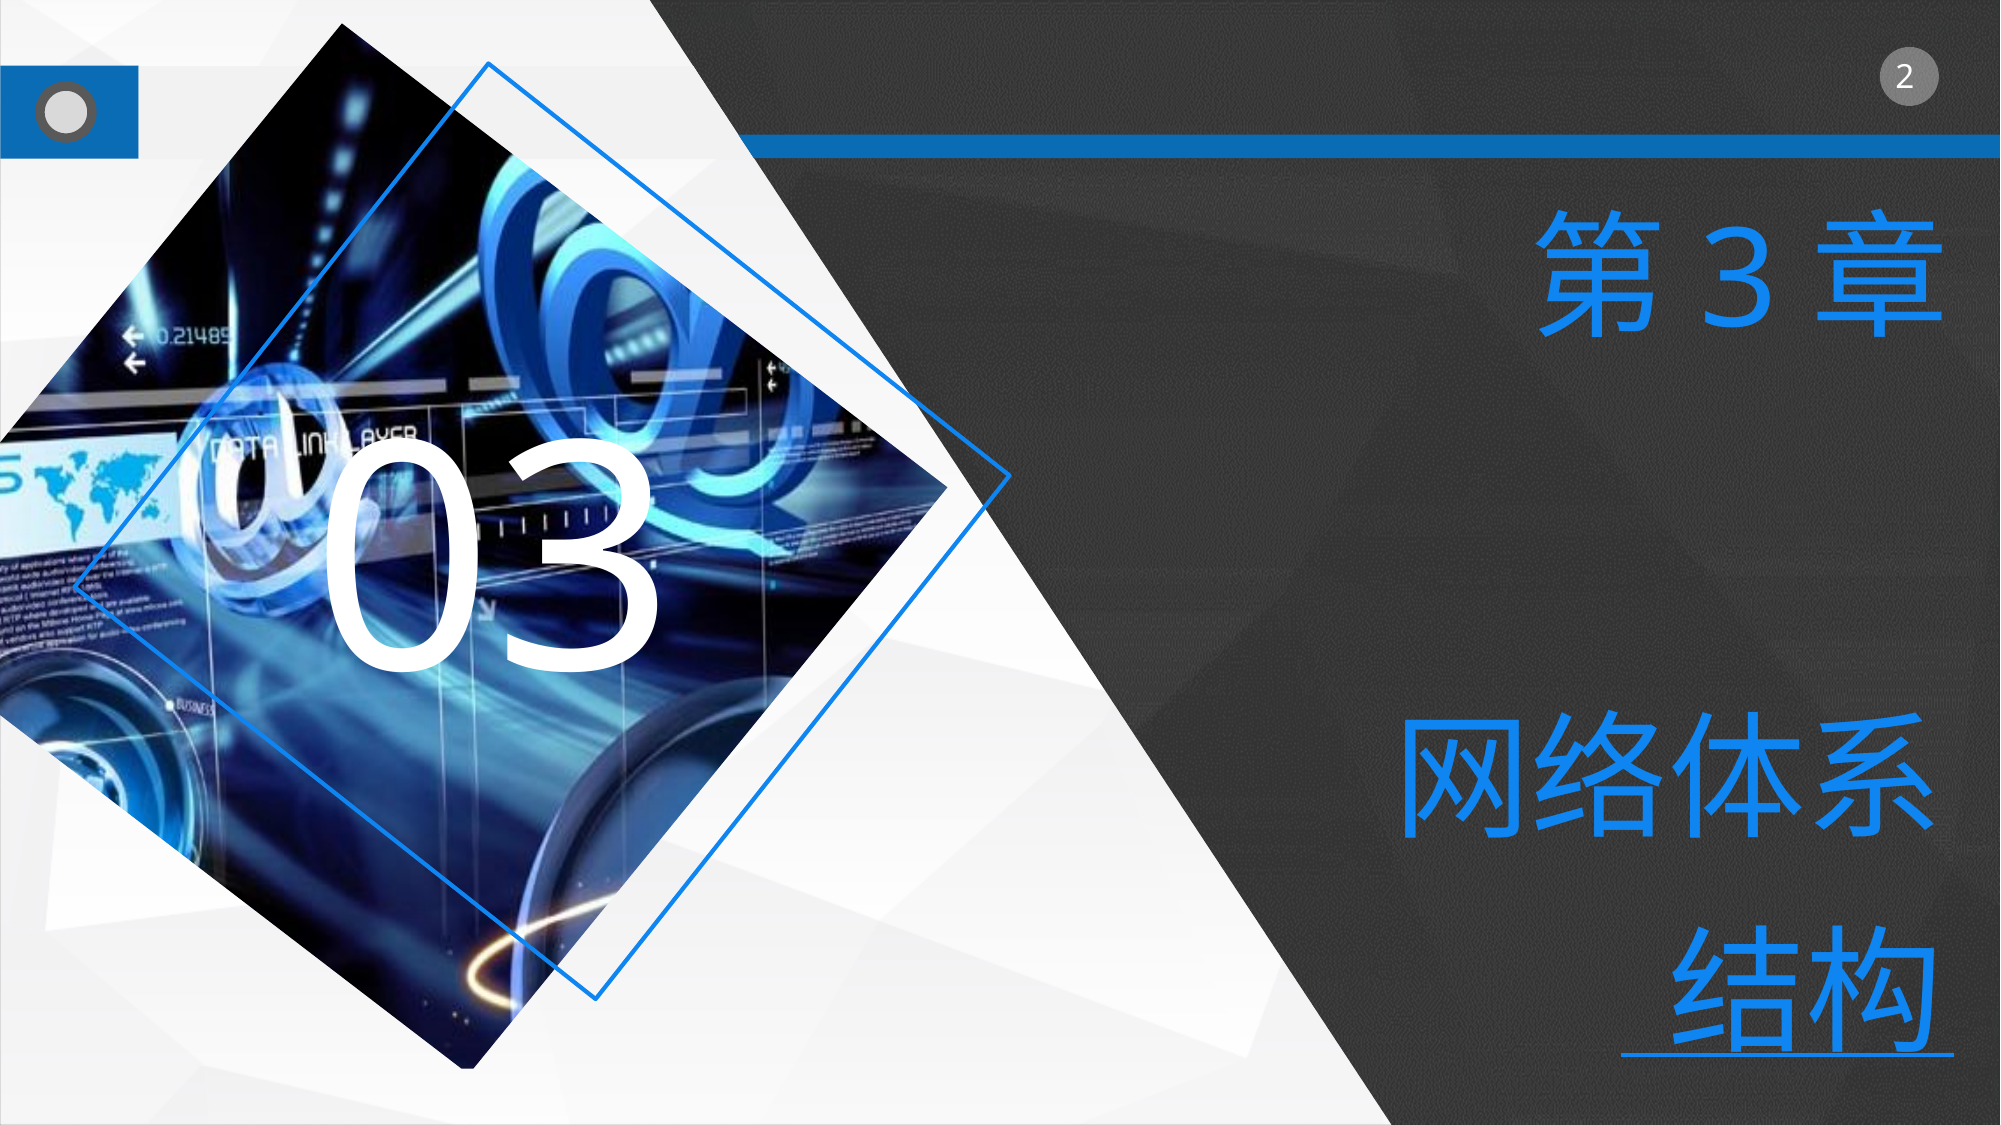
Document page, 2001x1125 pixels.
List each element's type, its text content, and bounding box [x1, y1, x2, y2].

text_box 网络体系 结构 [1378, 633, 1958, 1077]
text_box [209, 197, 875, 866]
text_box 第3章 [964, 196, 1949, 297]
picture [0, 0, 2001, 1125]
table_cell [1879, 46, 1939, 106]
